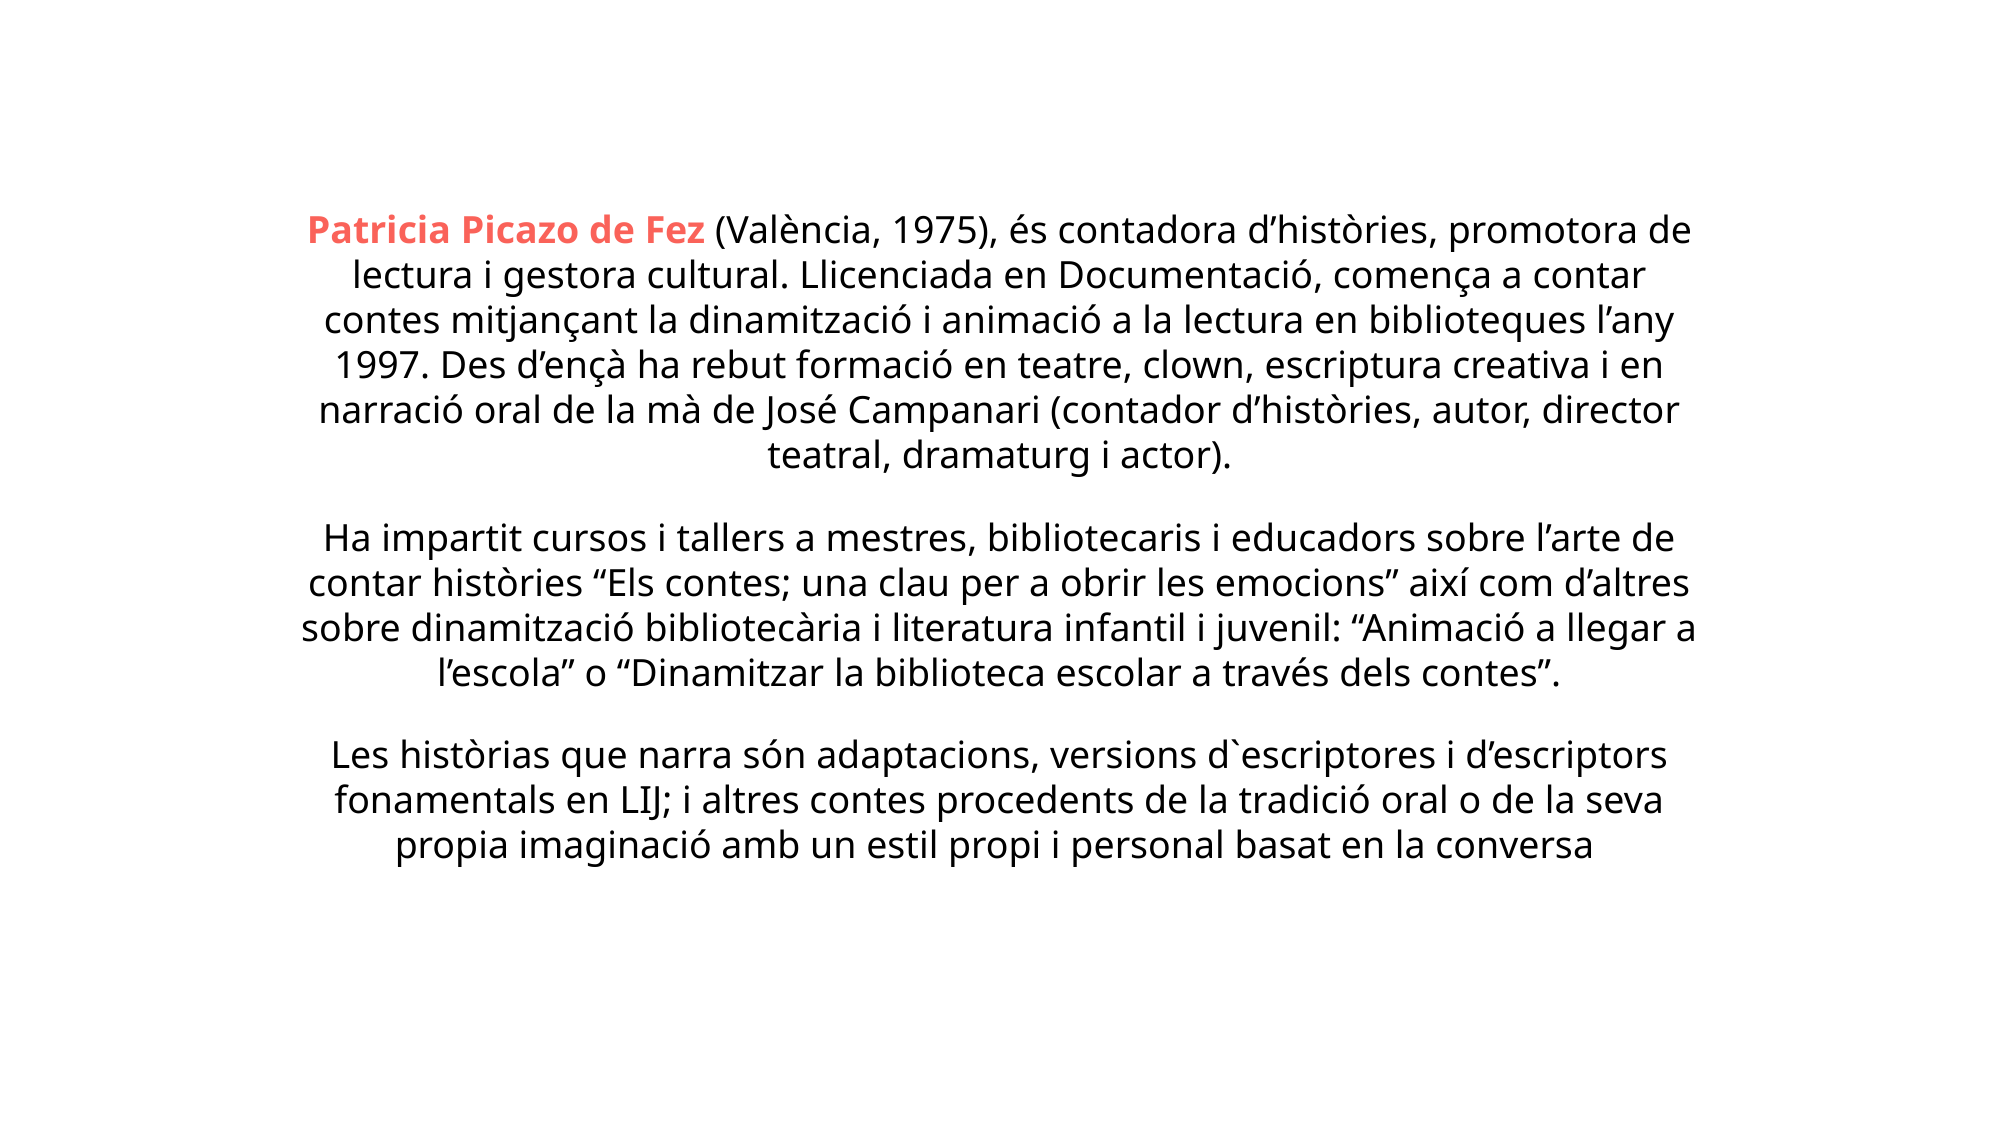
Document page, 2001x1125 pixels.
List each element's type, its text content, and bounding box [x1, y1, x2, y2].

text_box Patricia Picazo de Fez (València, 1975), és contadora d’històries, promotora de lectura i gestora cultural. Llicenciada en Documentació, comença a contar contes mitjançant la dinamització i animació a la lectura en biblioteques l’any 1997. Des d’ençà ha rebut formació en teatre, clown, escriptura creativa i en narració oral de la mà de José Campanari (contador d’històries, autor, director teatral, dramaturg i actor). Ha impartit cursos i tallers a mestres, bibliotecaris i educadors sobre l’arte de contar històries “Els contes; una clau per a obrir les emocions” així com d’altres sobre dinamització bibliotecària i literatura infantil i juvenil: “Animació a llegar a l’escola” o “Dinamitzar la biblioteca escolar a través dels contes”. Les històrias que narra són adaptacions, versions d`escriptores i d’escriptors fonamentals en LIJ; i altres contes procedents de la tradició oral o de la seva propia imaginació amb un estil propi i personal basat en la conversa. [277, 198, 1723, 874]
